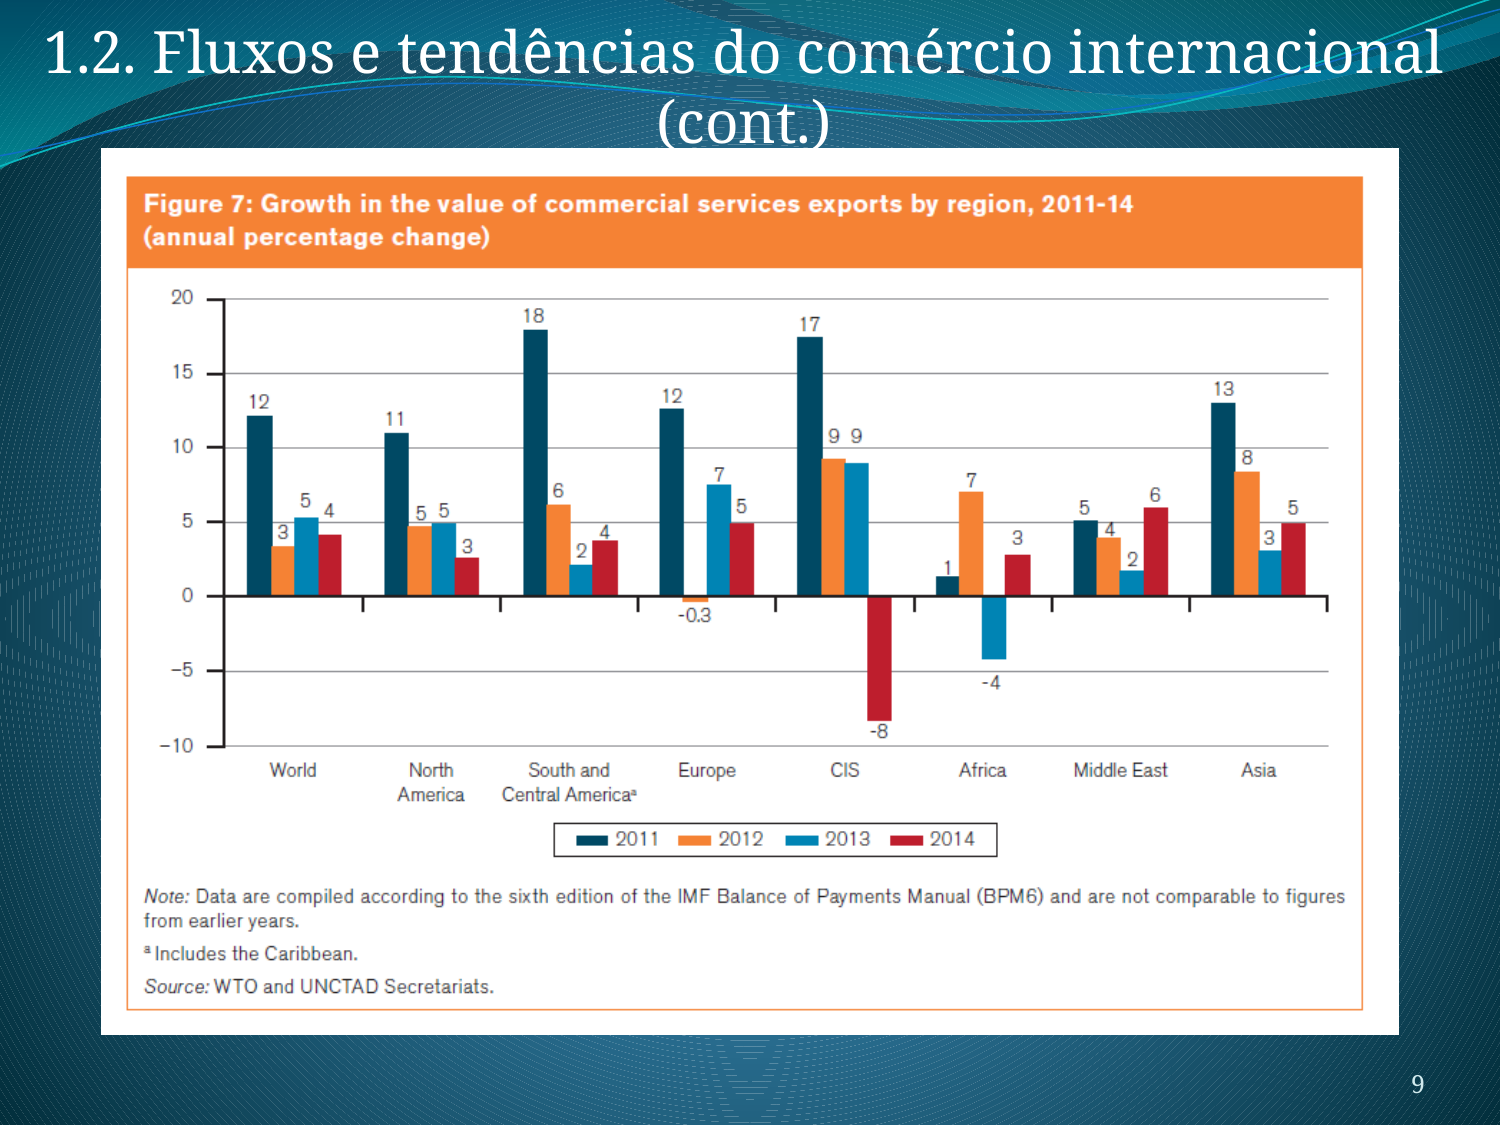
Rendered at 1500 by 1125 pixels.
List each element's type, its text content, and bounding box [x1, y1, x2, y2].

text_box 1.2. Fluxos e tendências do comércio internacional (cont.) [0, 8, 1494, 163]
picture [101, 148, 1399, 1036]
slide_number 9 [1299, 1042, 1425, 1103]
